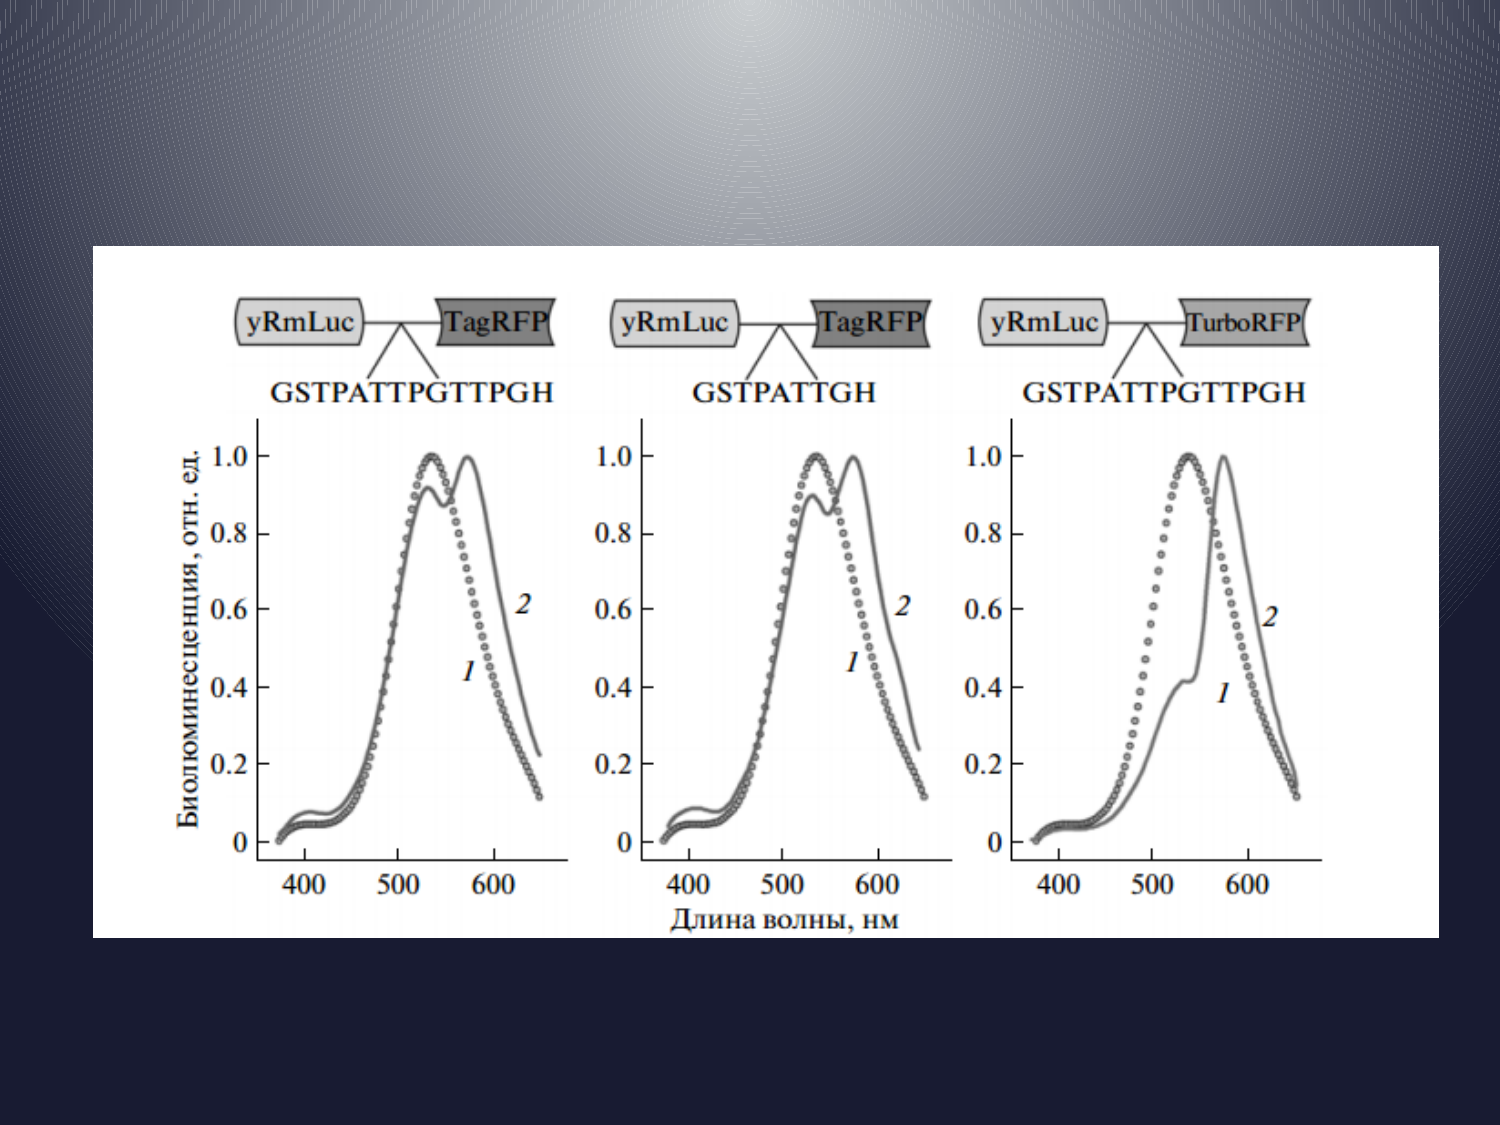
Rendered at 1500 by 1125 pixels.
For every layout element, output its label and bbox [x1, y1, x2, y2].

picture [93, 245, 1439, 938]
